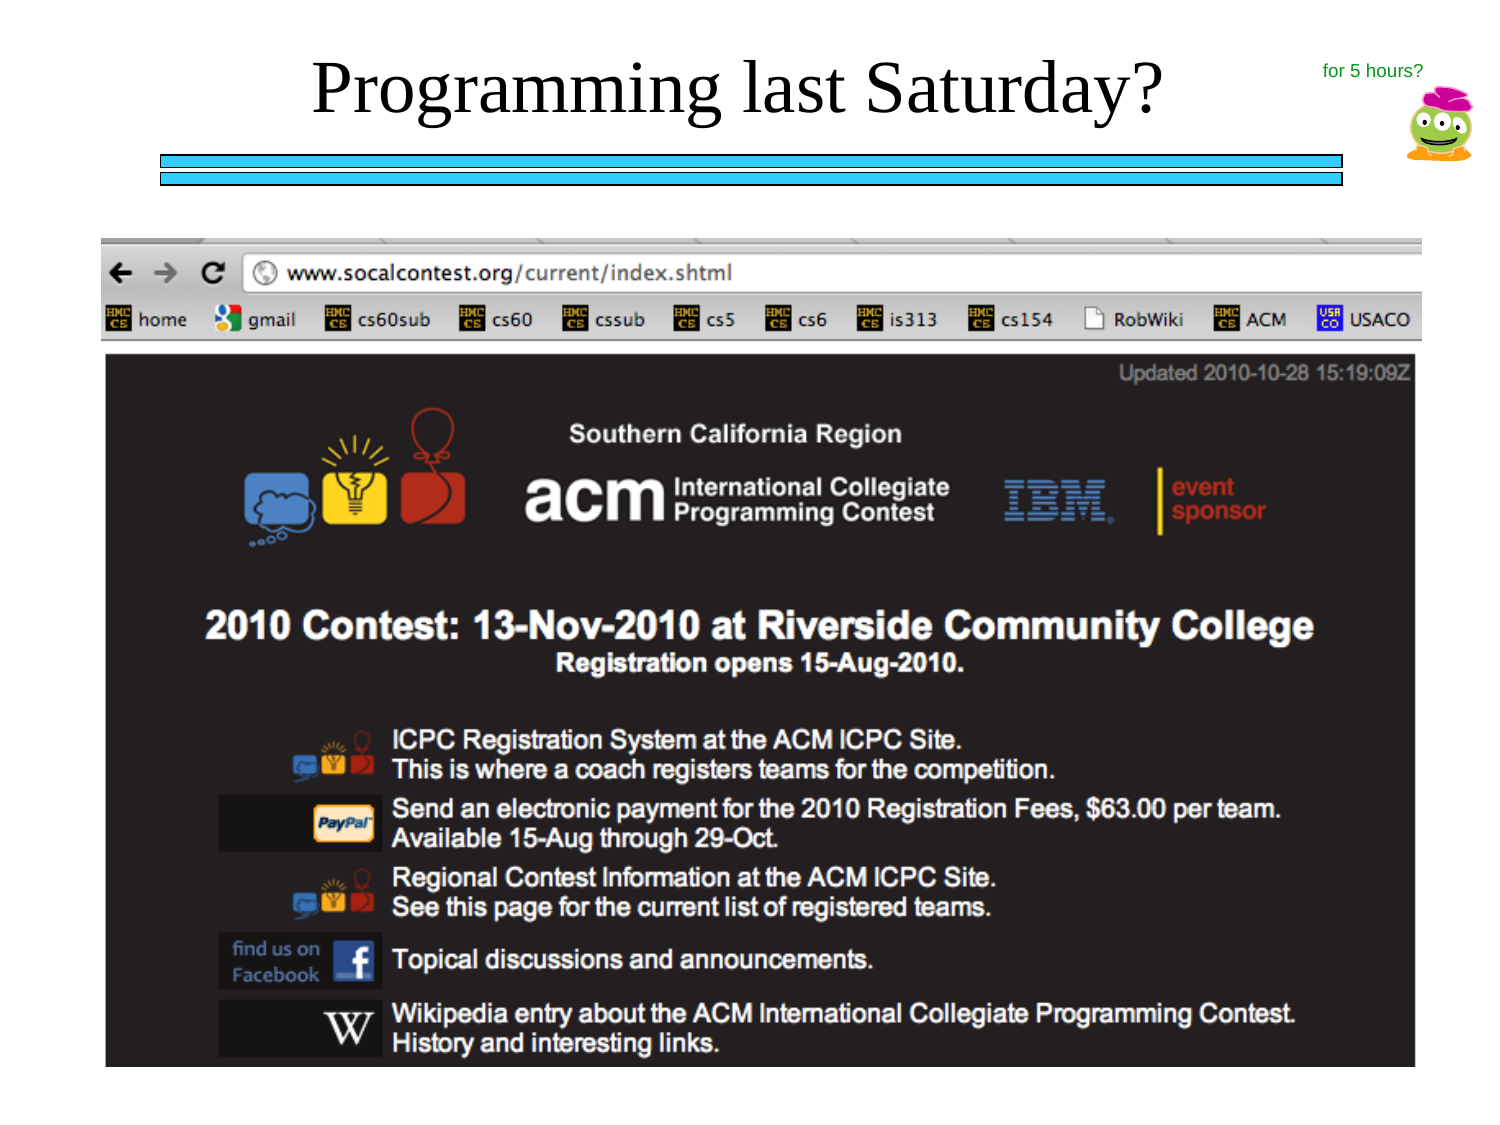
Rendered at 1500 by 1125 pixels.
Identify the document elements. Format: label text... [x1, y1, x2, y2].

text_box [1407, 86, 1474, 161]
text_box for 5 hours? [1299, 51, 1447, 90]
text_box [160, 154, 1343, 186]
picture [100, 238, 1422, 1067]
text_box Programming last Saturday? [251, 30, 1225, 135]
